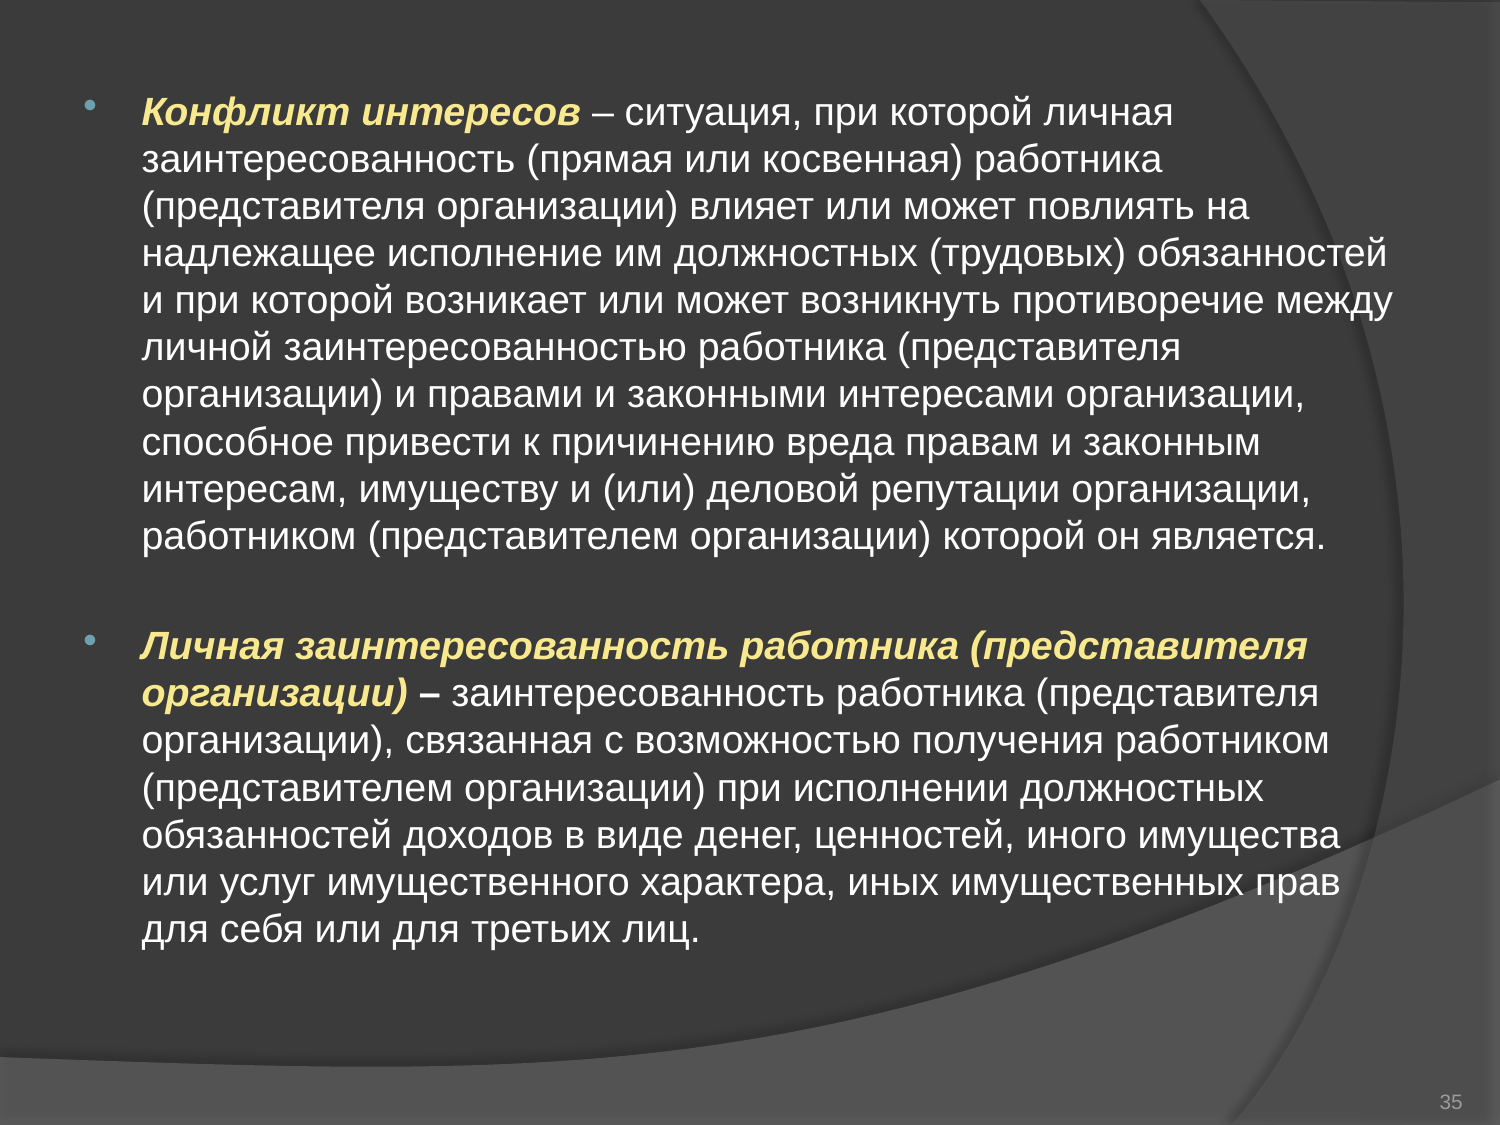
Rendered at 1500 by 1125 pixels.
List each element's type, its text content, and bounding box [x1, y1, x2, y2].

slide_number 35 [1337, 1053, 1463, 1114]
list Конфликт интересов – ситуация, при которой личная заинтересованность (прямая или косвенная) работника (представителя организации) влияет или может повлиять на надлежащее исполнение им должностных (трудовых) обязанностей и при которой возникает или может возникнуть противоречие между личной заинтересованностью работника (представителя организации) и правами и законными интересами организации, способное привести к причинению вреда правам и законным интересам, имуществу и (или) деловой репутации организации, работником (представителем организации) которой он является. Личная заинтересованность работника (представителя организации) – заинтересованность работника (представителя организации), связанная с возможностью получения работником (представителем организации) при исполнении должностных обязанностей доходов в виде денег, ценностей, иного имущества или услуг имущественного характера, иных имущественных прав для себя или для третьих лиц. [64, 78, 1432, 978]
